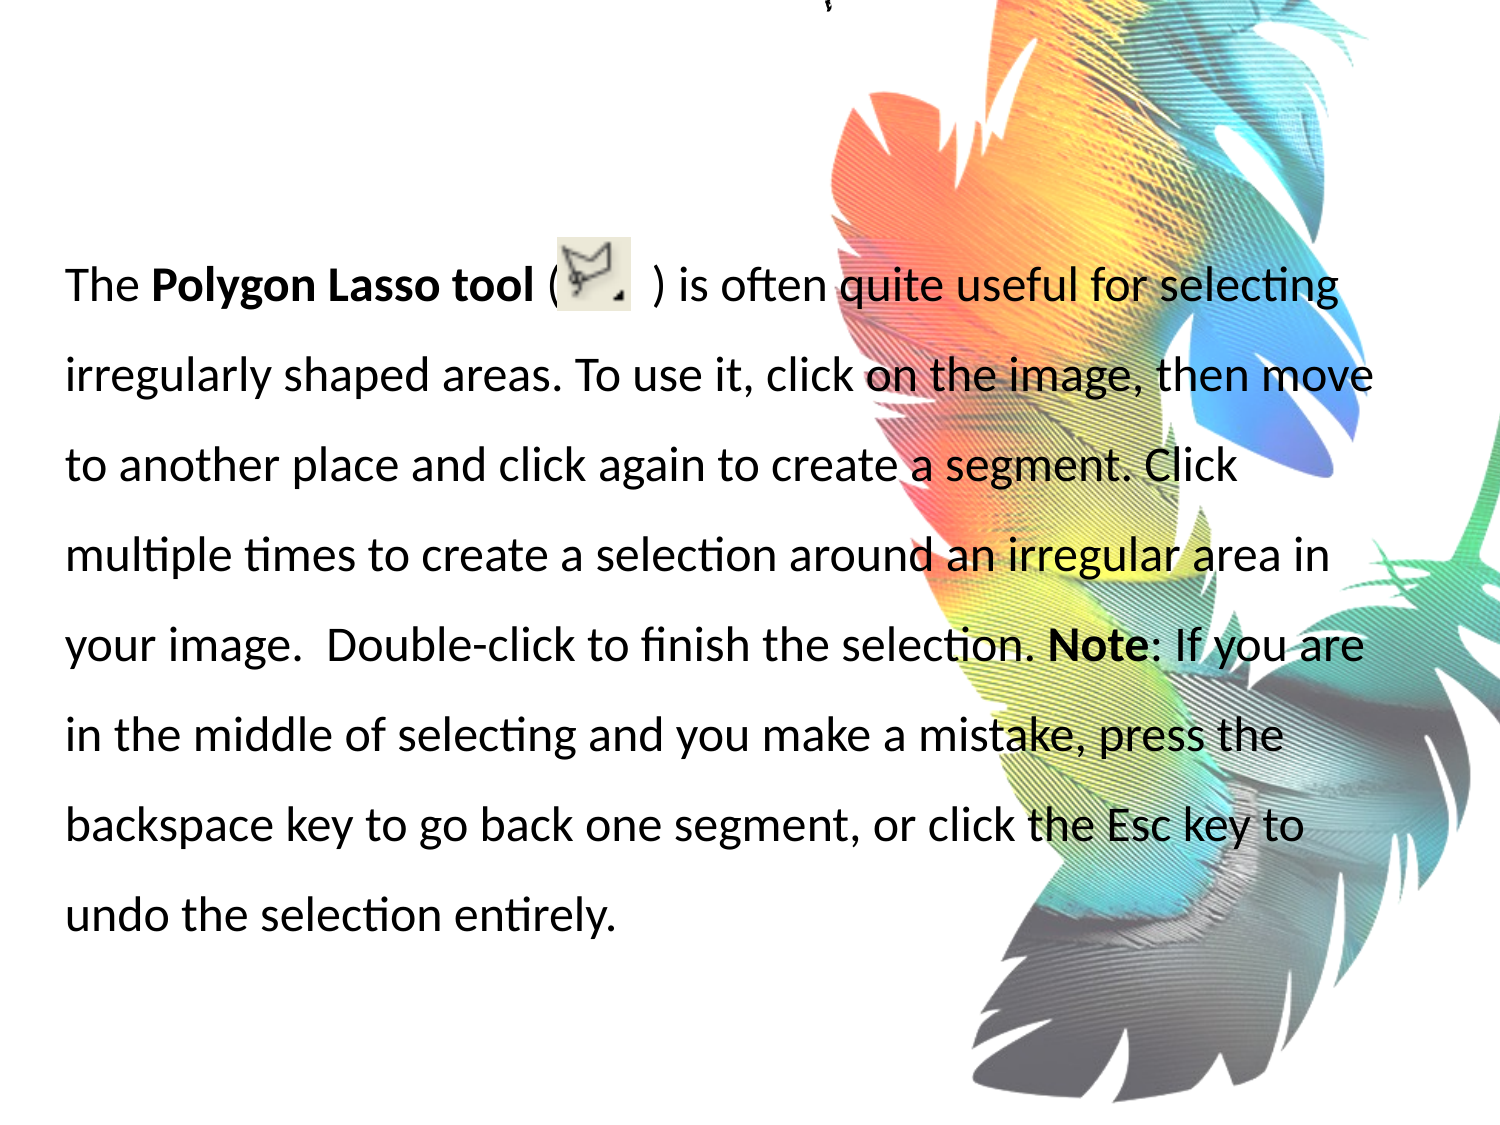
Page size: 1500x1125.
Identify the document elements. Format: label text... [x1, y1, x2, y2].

text_box The Polygon Lasso tool ( ) is often quite useful for selecting irregularly shaped areas. To use it, click on the image, then move to another place and click again to create a segment. Click multiple times to create a selection around an irregular area in your image. Double-click to finish the selection. Note: If you are in the middle of selecting and you make a mistake, press the backspace key to go back one segment, or click the Esc key to undo the selection entirely. [50, 214, 819, 950]
picture [556, 237, 631, 312]
picture [824, 0, 1500, 1125]
